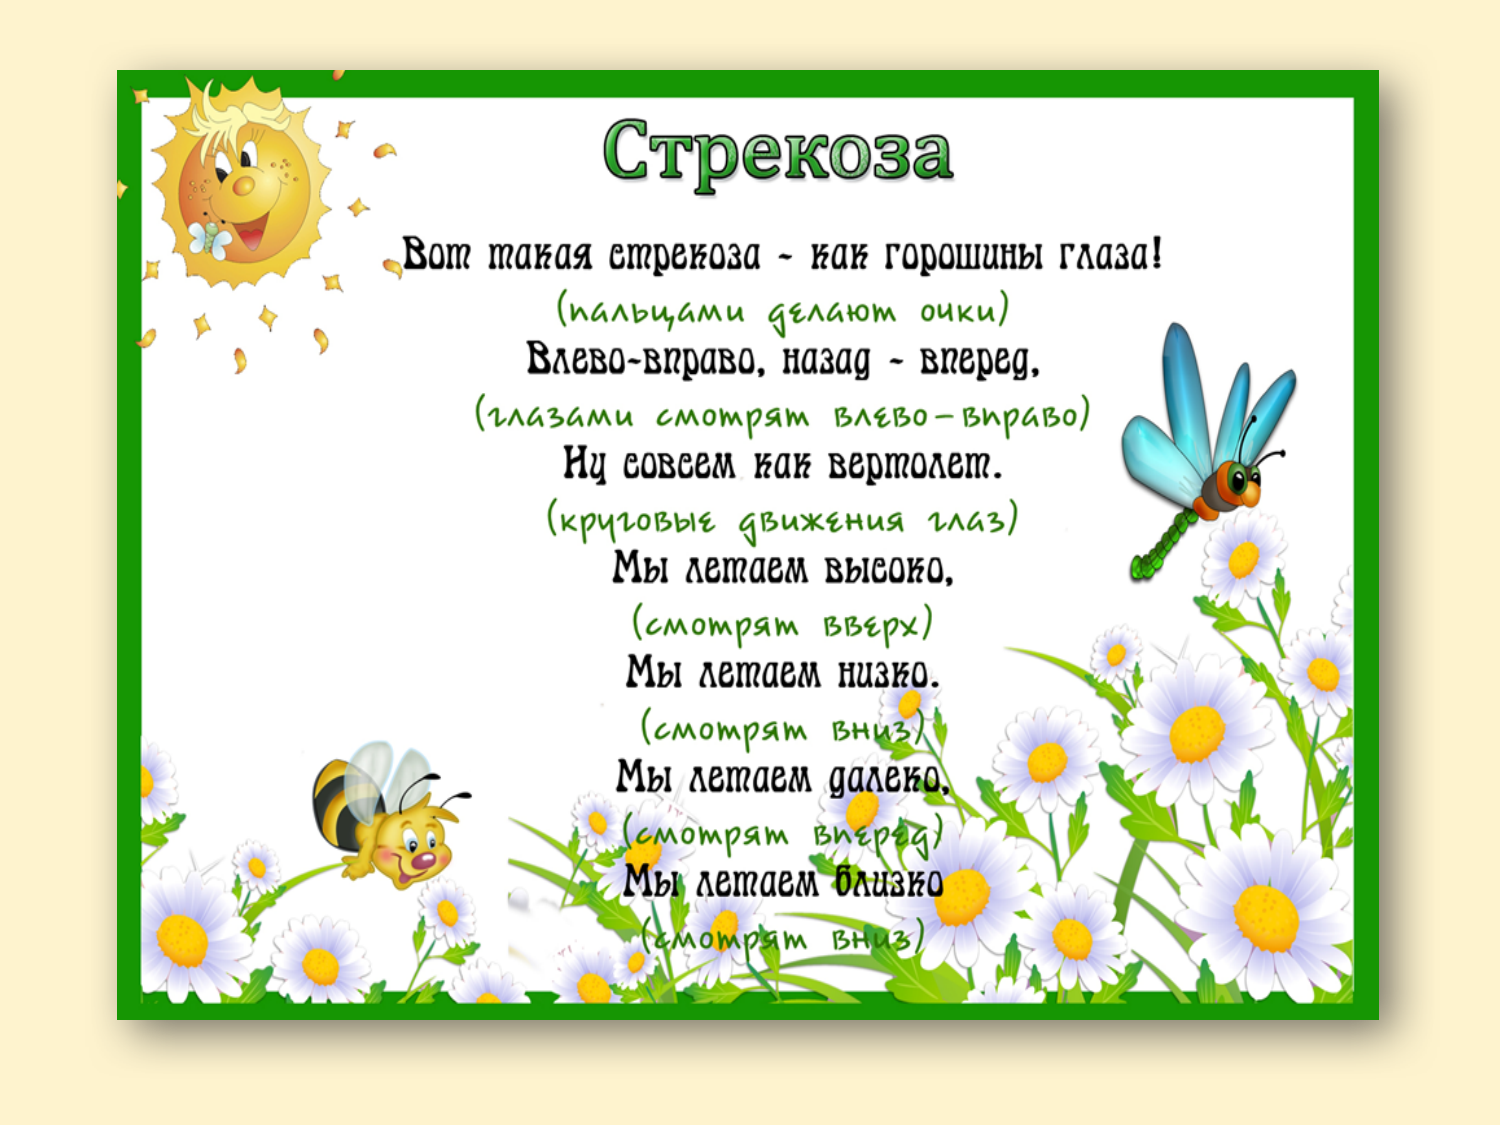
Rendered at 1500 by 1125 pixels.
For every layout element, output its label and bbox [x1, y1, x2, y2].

picture [116, 70, 1379, 1020]
